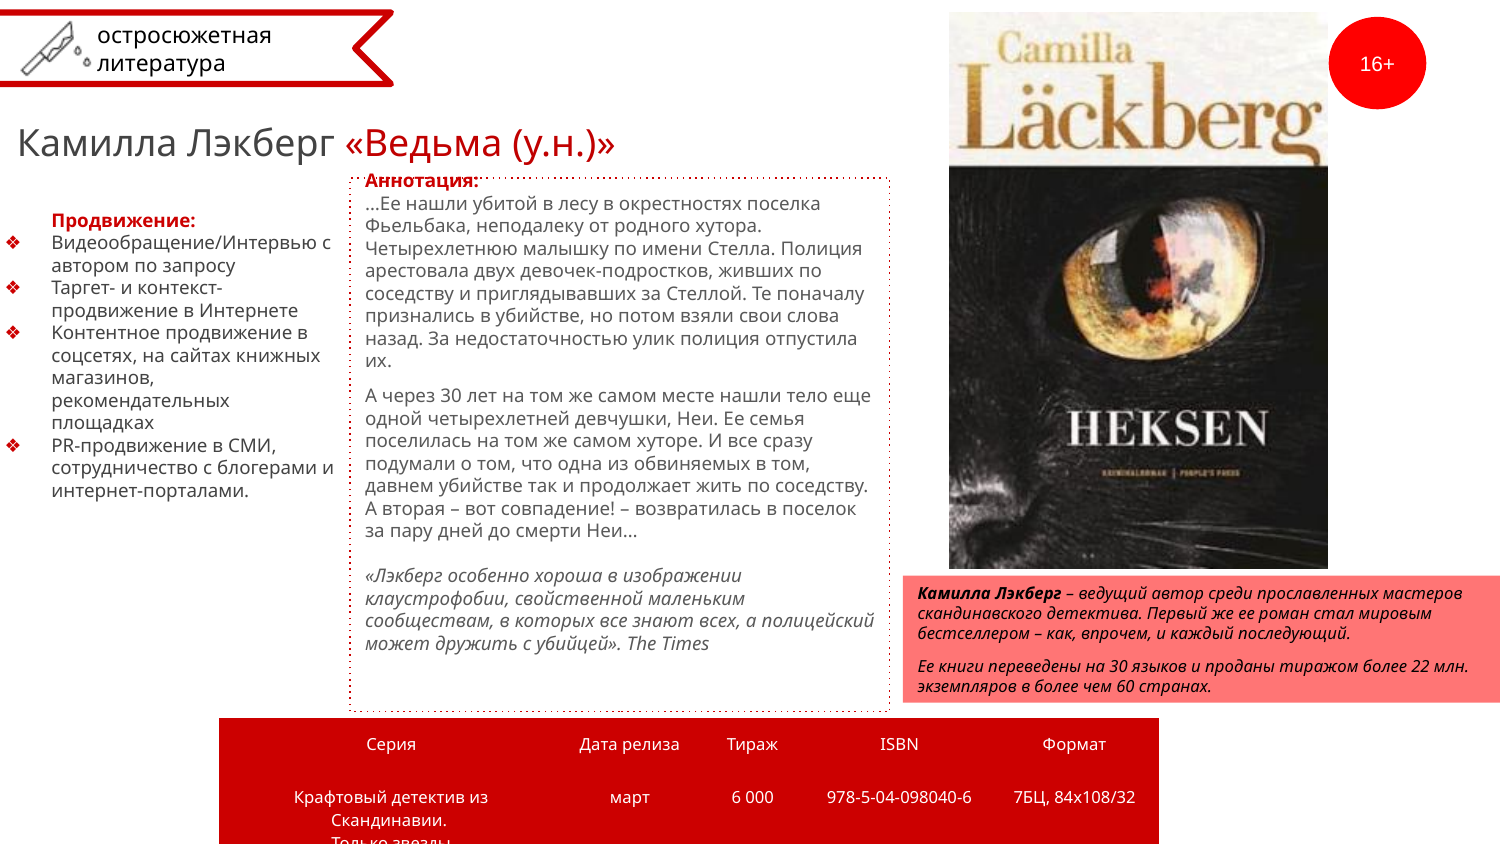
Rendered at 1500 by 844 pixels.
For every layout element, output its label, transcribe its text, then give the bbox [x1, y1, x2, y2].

text_box [101, 12, 391, 19]
table_header Дата релиза [564, 718, 696, 771]
picture [13, 12, 99, 85]
title Камилла Лэкберг «Ведьма (у.н.)» [1, 104, 736, 193]
text_box [104, 78, 391, 85]
table_header Формат [990, 718, 1159, 771]
table_cell март [564, 771, 696, 844]
table_header ISBN [809, 718, 990, 771]
table_cell 7БЦ, 84x108/32 [990, 771, 1159, 844]
table_cell 978-5-04-098040-6 [809, 771, 990, 844]
table_cell Крафтовый детектив из Скандинавии. Только звезды [219, 771, 564, 844]
picture [949, 12, 1328, 569]
text_box [0, 12, 11, 85]
table_header Тираж [696, 718, 809, 771]
text_box Камилла Лэкберг – ведущий автор среди прославленных мастеров скандинавского детектива. Первый же ее роман стал мировым бестселлером – как, впрочем, и каждый последующий. Ее книги переведены на 30 языков и проданы тиражом более 22 млн. экземпляров в более чем 60 странах. [902, 575, 1500, 703]
text_box 16+ [1333, 16, 1427, 110]
text_box остросюжетная литература [104, 19, 403, 78]
text_box Продвижение: Видеообращение/Интервью с автором по запросу Таргет- и контекст- продвижение в Интернете Kонтентное продвижение в соцсетях, на сайтах книжных магазинов, рекомендательных площадках PR-продвижение в СМИ, сотрудничество с блогерами и интернет-порталами. [0, 193, 350, 637]
table_cell 6 000 [696, 771, 809, 844]
table_header Серия [219, 718, 564, 771]
text_box Аннотация: …Ее нашли убитой в лесу в окрестностях поселка Фьельбака, неподалеку от родного хутора. Четырехлетнюю малышку по имени Стелла. Полиция арестовала двух девочек-подростков, живших по соседству и приглядывавших за Стеллой. Те поначалу признались в убийстве, но потом взяли свои слова назад. За недостаточностью улик полиция отпустила их. А через 30 лет на том же самом месте нашли тело еще одной четырехлетней девчушки, Неи. Ее семья поселилась на том же самом хуторе. И все сразу подумали о том, что одна из обвиняемых в том, давнем убийстве так и продолжает жить по соседству. А вторая – вот совпадение! – возвратилась в поселок за пару дней до смерти Неи… «Лэкберг особенно хороша в изображении клаустрофобии, свойственной маленьким сообществам, в которых все знают всех, а полицейский может дружить с убийцей». The Times [350, 178, 890, 712]
